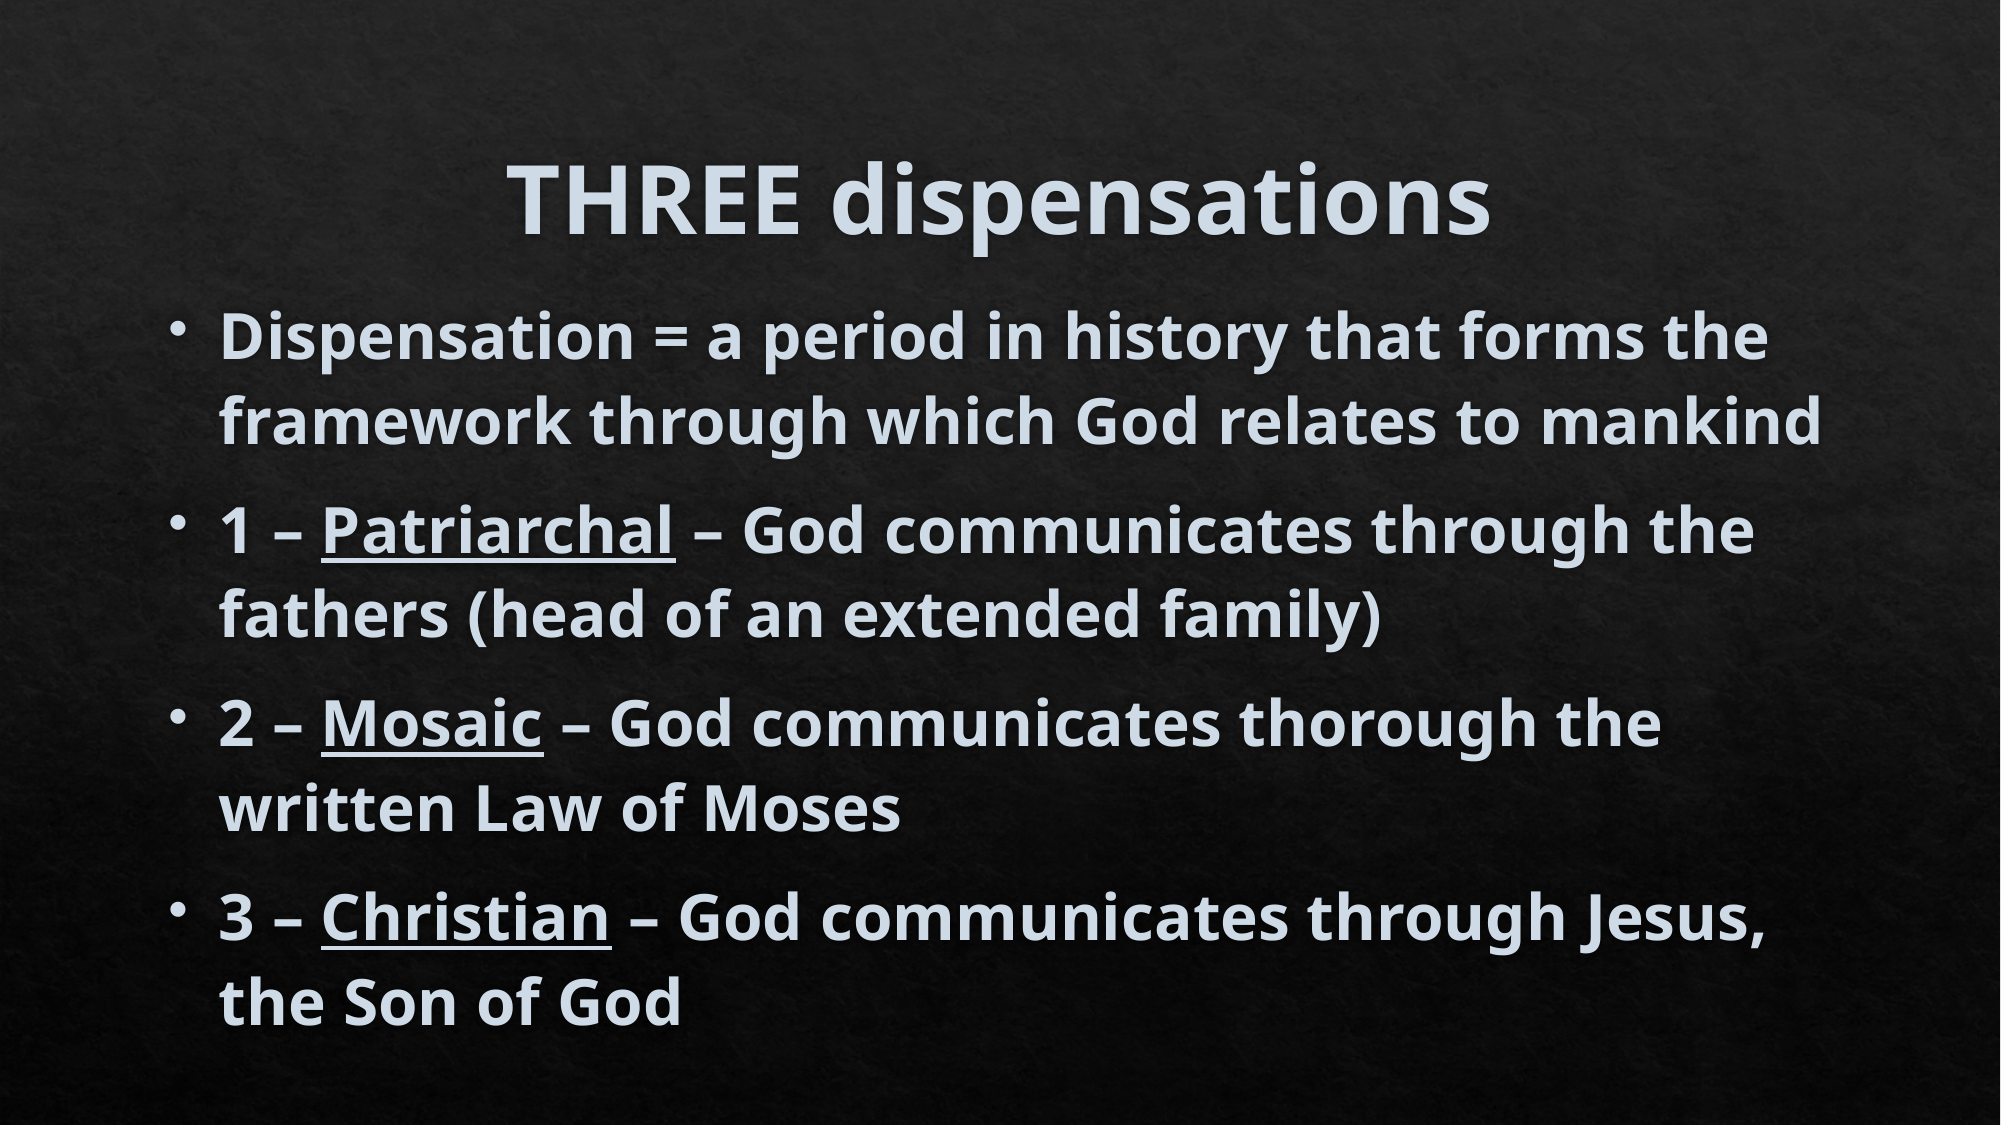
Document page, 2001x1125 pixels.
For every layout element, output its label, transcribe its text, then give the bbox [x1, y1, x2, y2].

list Dispensation = a period in history that forms the framework through which God relates to mankind 1 – Patriarchal – God communicates through the fathers (head of an extended family) 2 – Mosaic – God communicates thorough the written Law of Moses 3 – Christian – God communicates through Jesus, the Son of God [149, 280, 1849, 1077]
title THREE dispensations [149, 99, 1849, 276]
